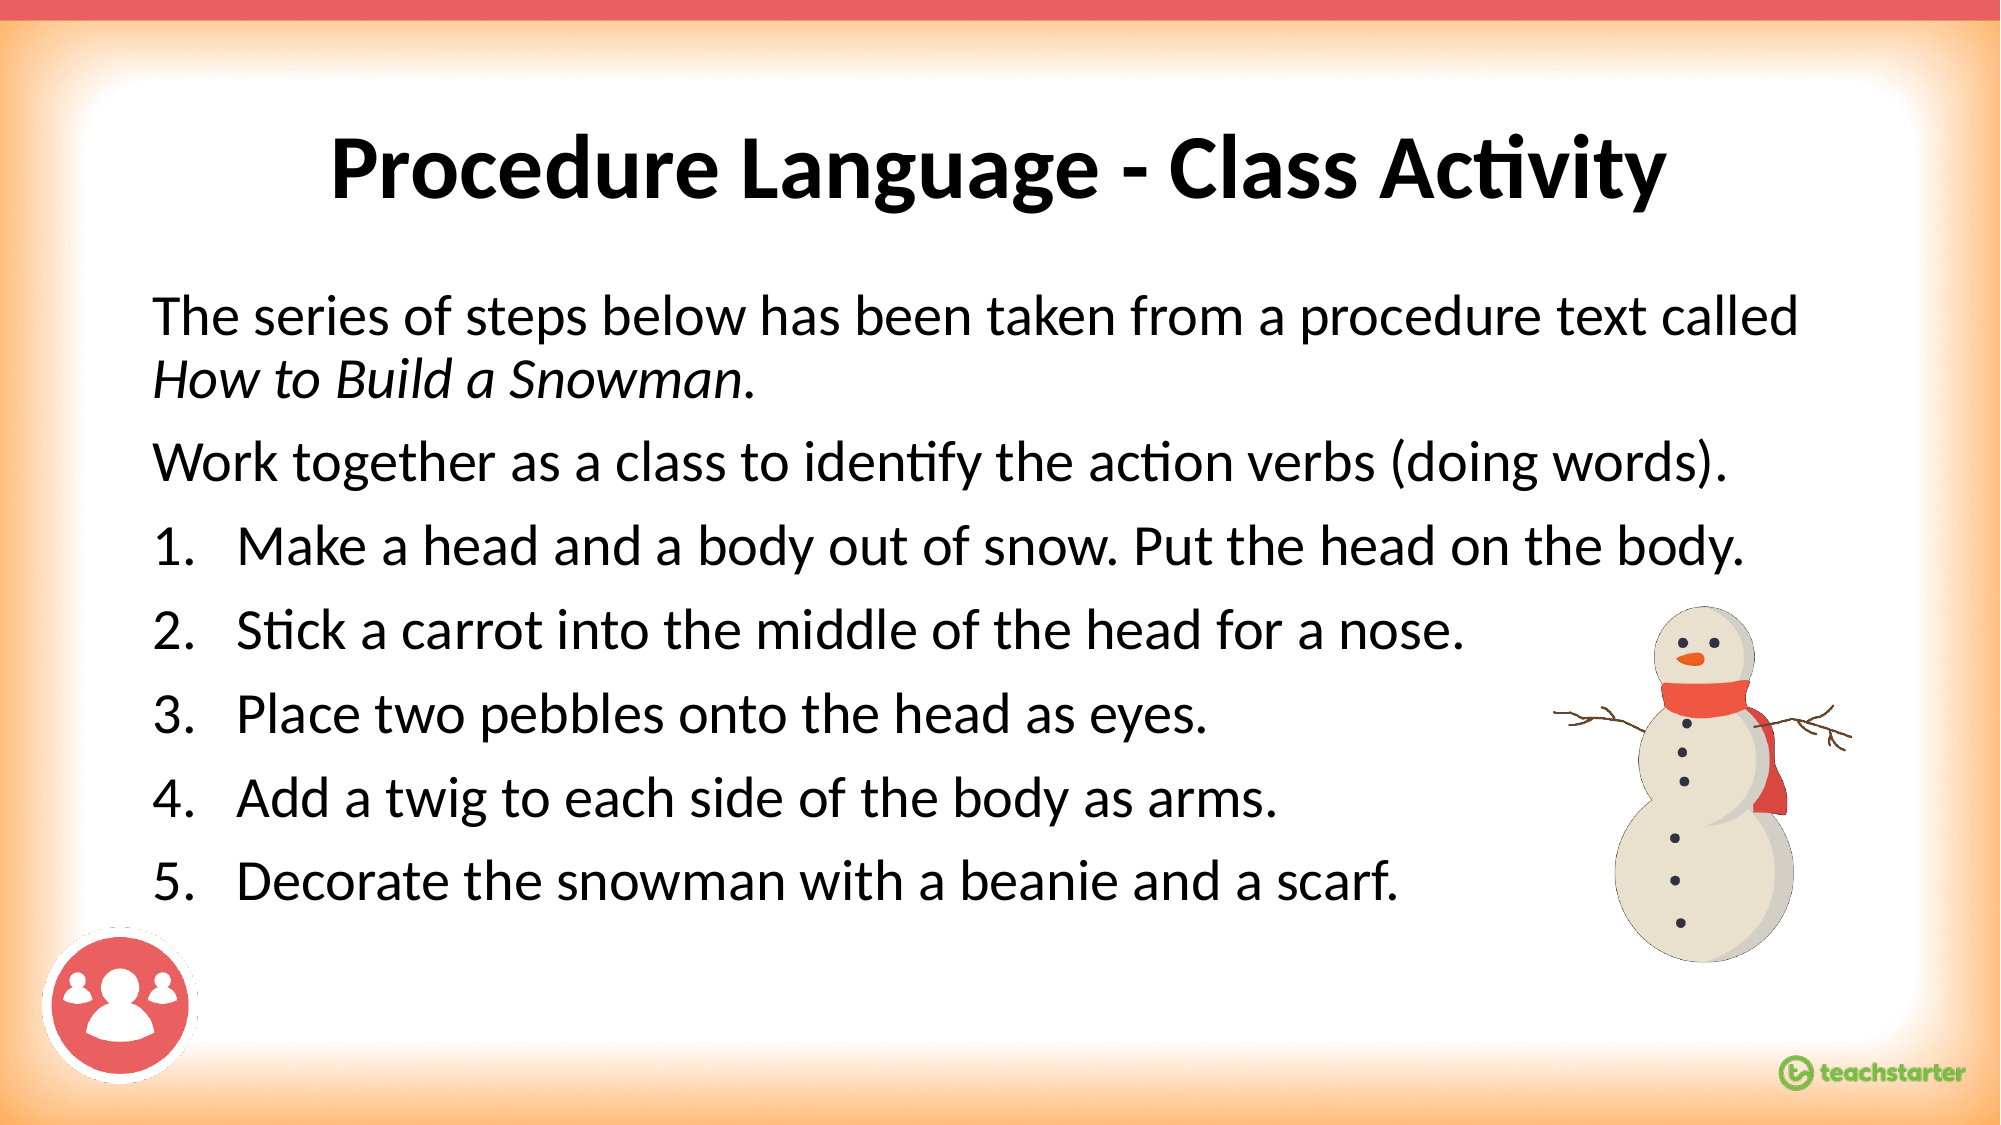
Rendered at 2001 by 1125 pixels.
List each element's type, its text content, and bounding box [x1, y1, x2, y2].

list The series of steps below has been taken from a procedure text called How to Build a Snowman. Work together as a class to identify the action verbs (doing words). Make a head and a body out of snow. Put the head on the body. Stick a carrot into the middle of the head for a nose. Place two pebbles onto the head as eyes. Add a twig to each side of the body as arms. Decorate the snowman with a beanie and a scarf. [137, 277, 1863, 992]
picture [0, 0, 2000, 1125]
title Procedure Language - Class Activity [137, 59, 1863, 277]
